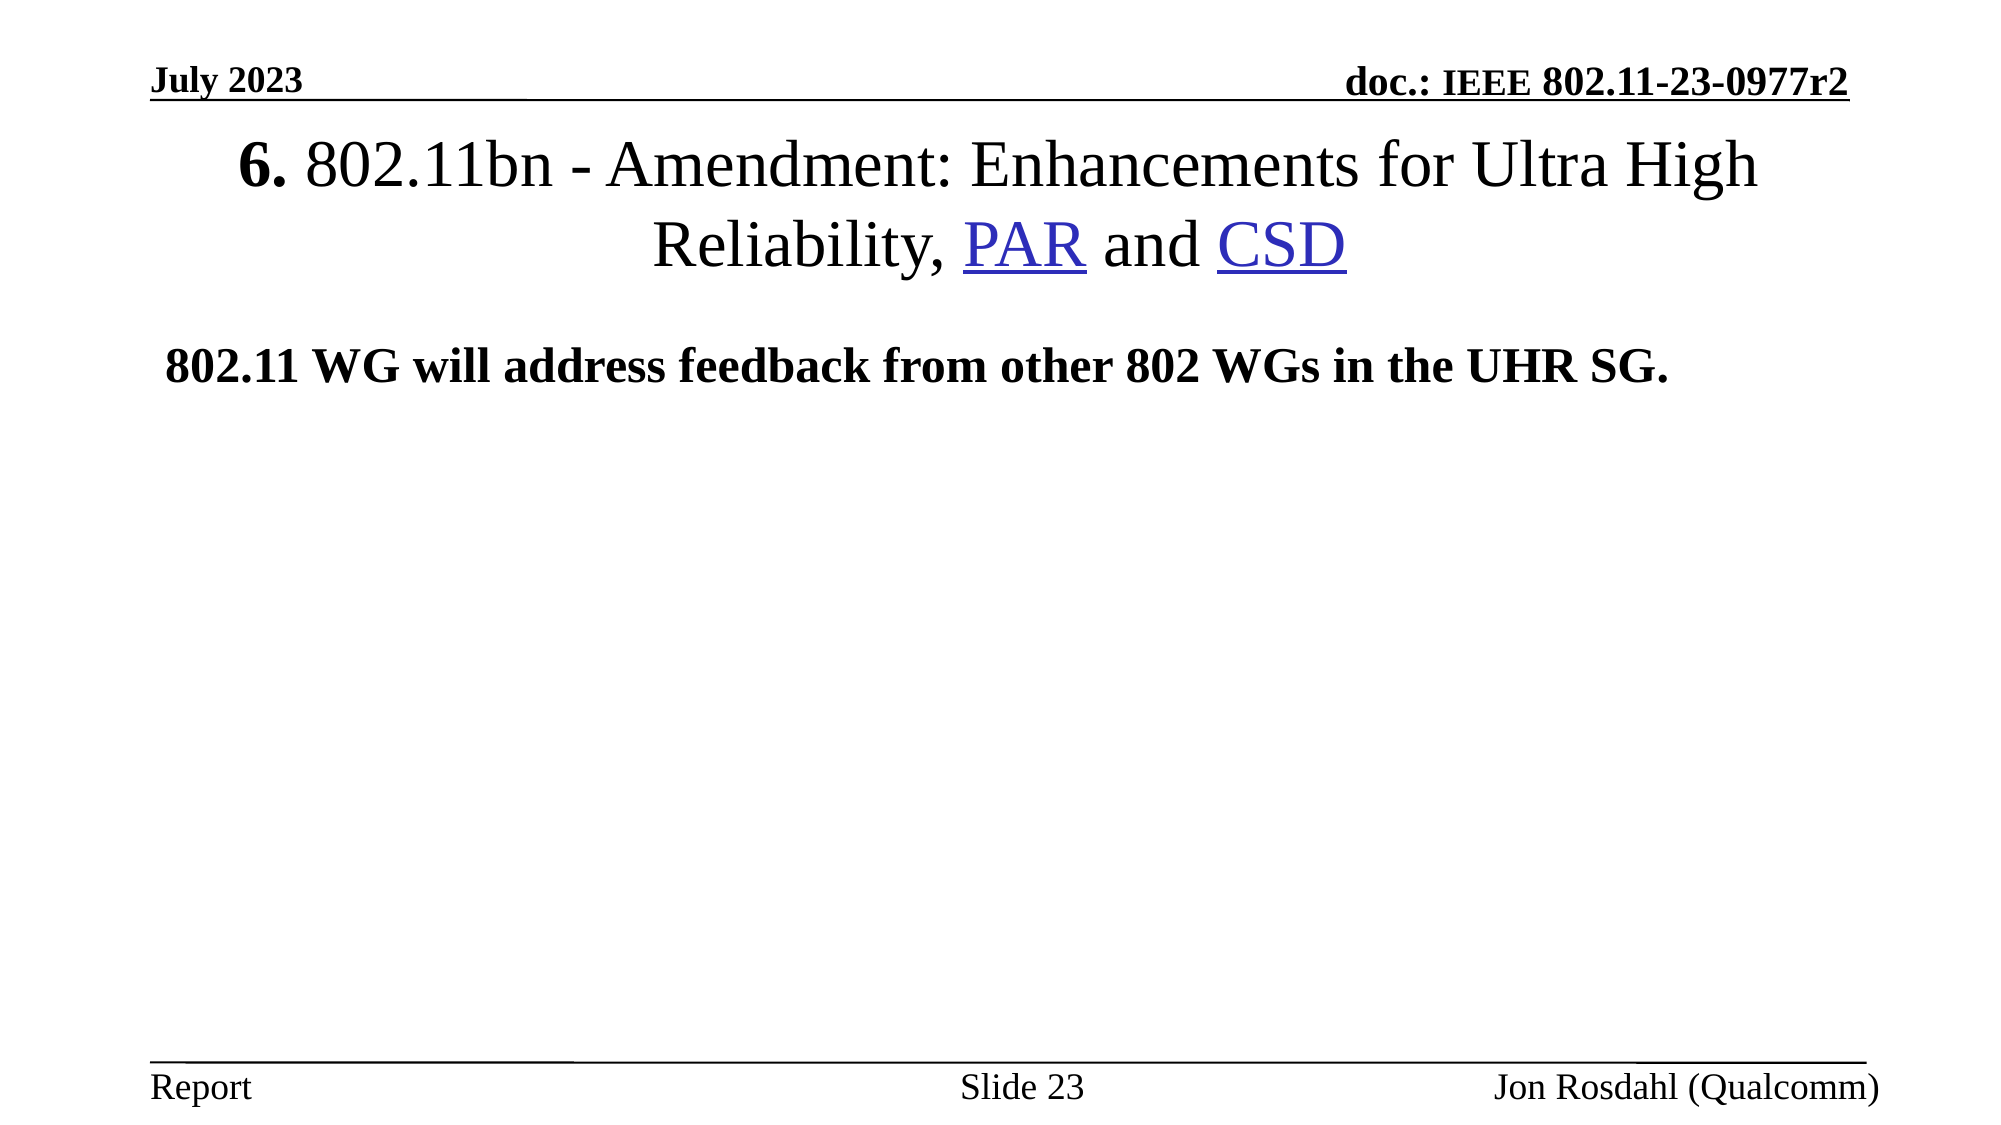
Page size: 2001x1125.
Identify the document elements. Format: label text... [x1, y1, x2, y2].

slide_number Slide 23 [950, 1061, 1095, 1125]
list 802.11 WG will address feedback from other 802 WGs in the UHR SG. [149, 324, 1850, 1000]
title 6. 802.11bn - Amendment: Enhancements for Ultra High Reliability, PAR and CSD [149, 112, 1850, 288]
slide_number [149, 49, 431, 100]
footer Jon Rosdahl (Qualcomm) [1436, 1061, 1881, 1108]
